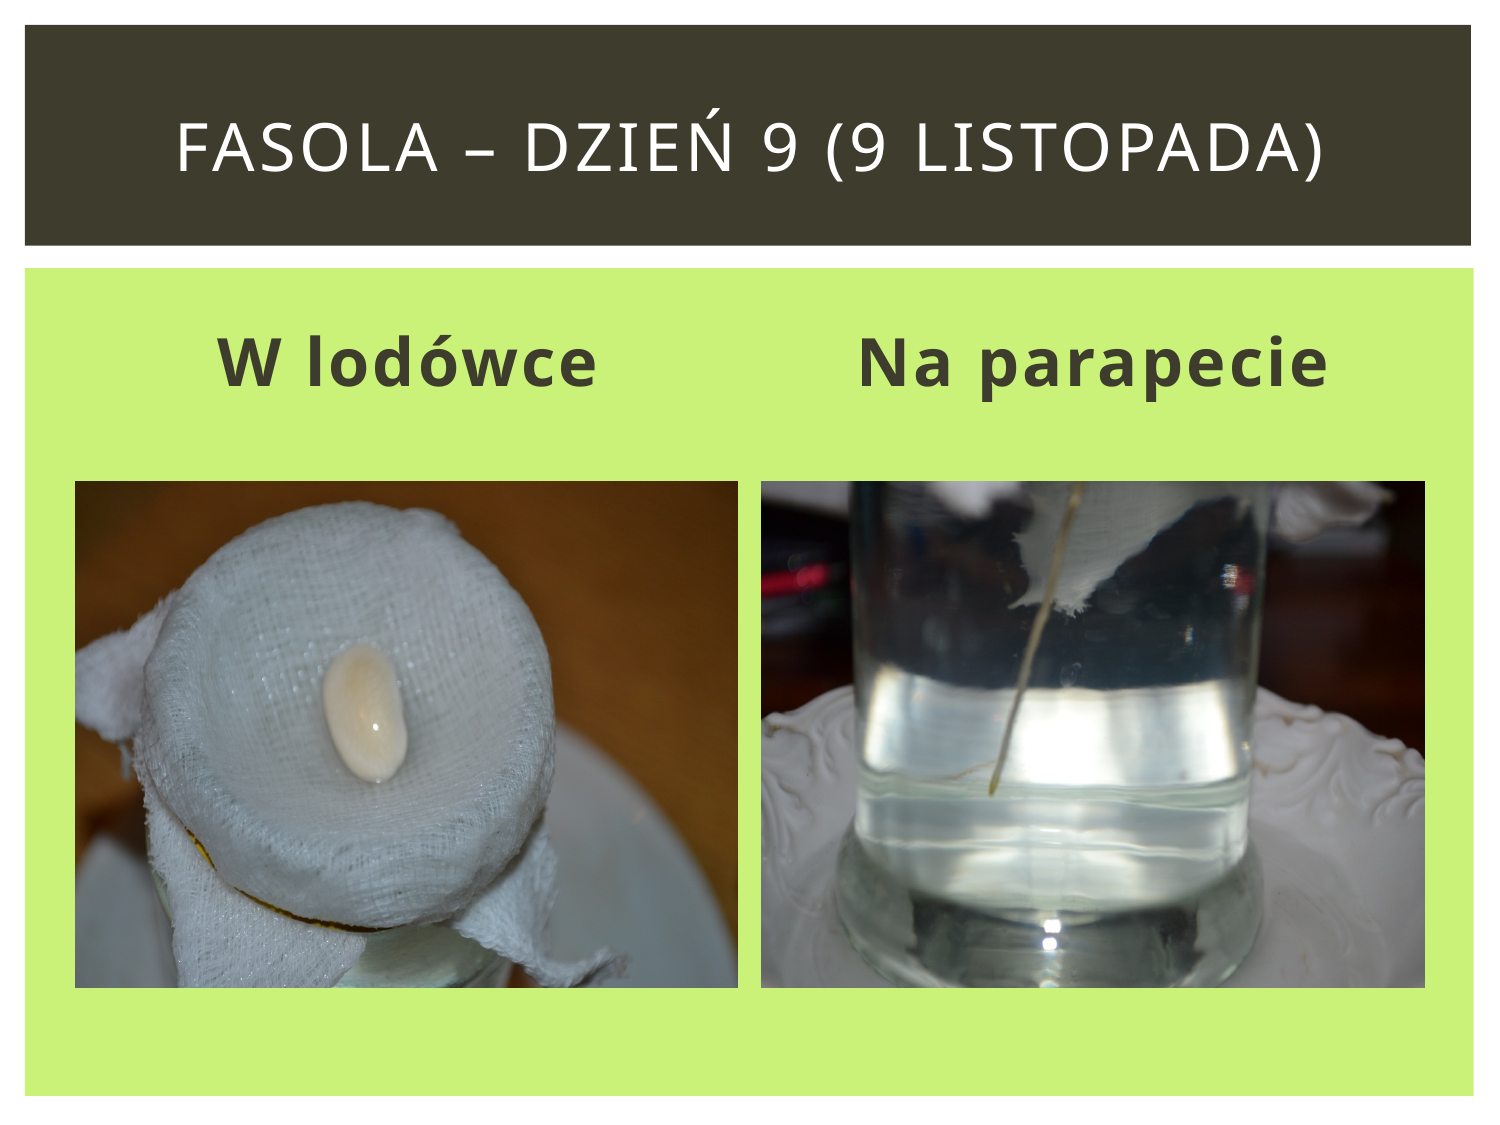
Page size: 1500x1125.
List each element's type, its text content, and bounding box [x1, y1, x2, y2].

list W lodówce [76, 302, 740, 408]
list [74, 481, 739, 988]
list Na parapecie [761, 302, 1425, 408]
title Fasola – dzień 9 (9 listopada) [62, 58, 1438, 232]
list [761, 481, 1426, 989]
